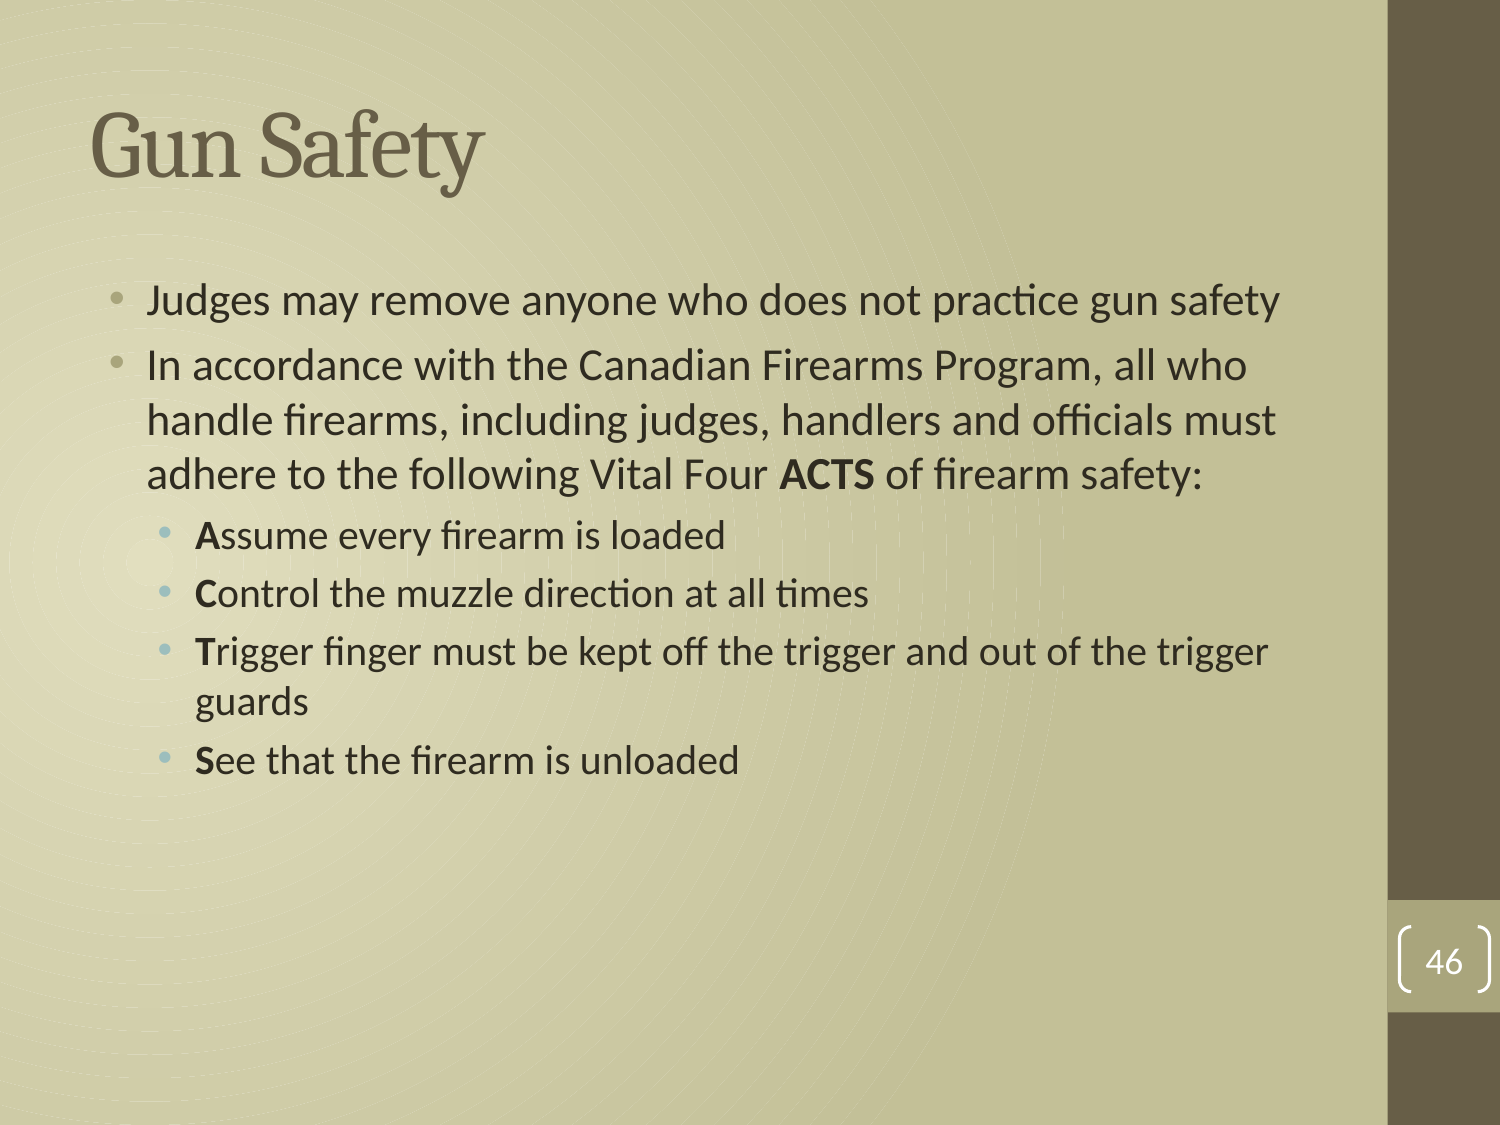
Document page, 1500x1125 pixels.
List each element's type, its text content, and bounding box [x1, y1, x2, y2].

title Gun Safety [75, 45, 1325, 233]
slide_number 46 [1397, 925, 1492, 994]
list Judges may remove anyone who does not practice gun safety In accordance with the Canadian Firearms Program, all who handle firearms, including judges, handlers and officials must adhere to the following Vital Four ACTS of firearm safety: Assume every firearm is loaded Control the muzzle direction at all times Trigger finger must be kept off the trigger and out of the trigger guards See that the firearm is unloaded [75, 262, 1325, 1050]
